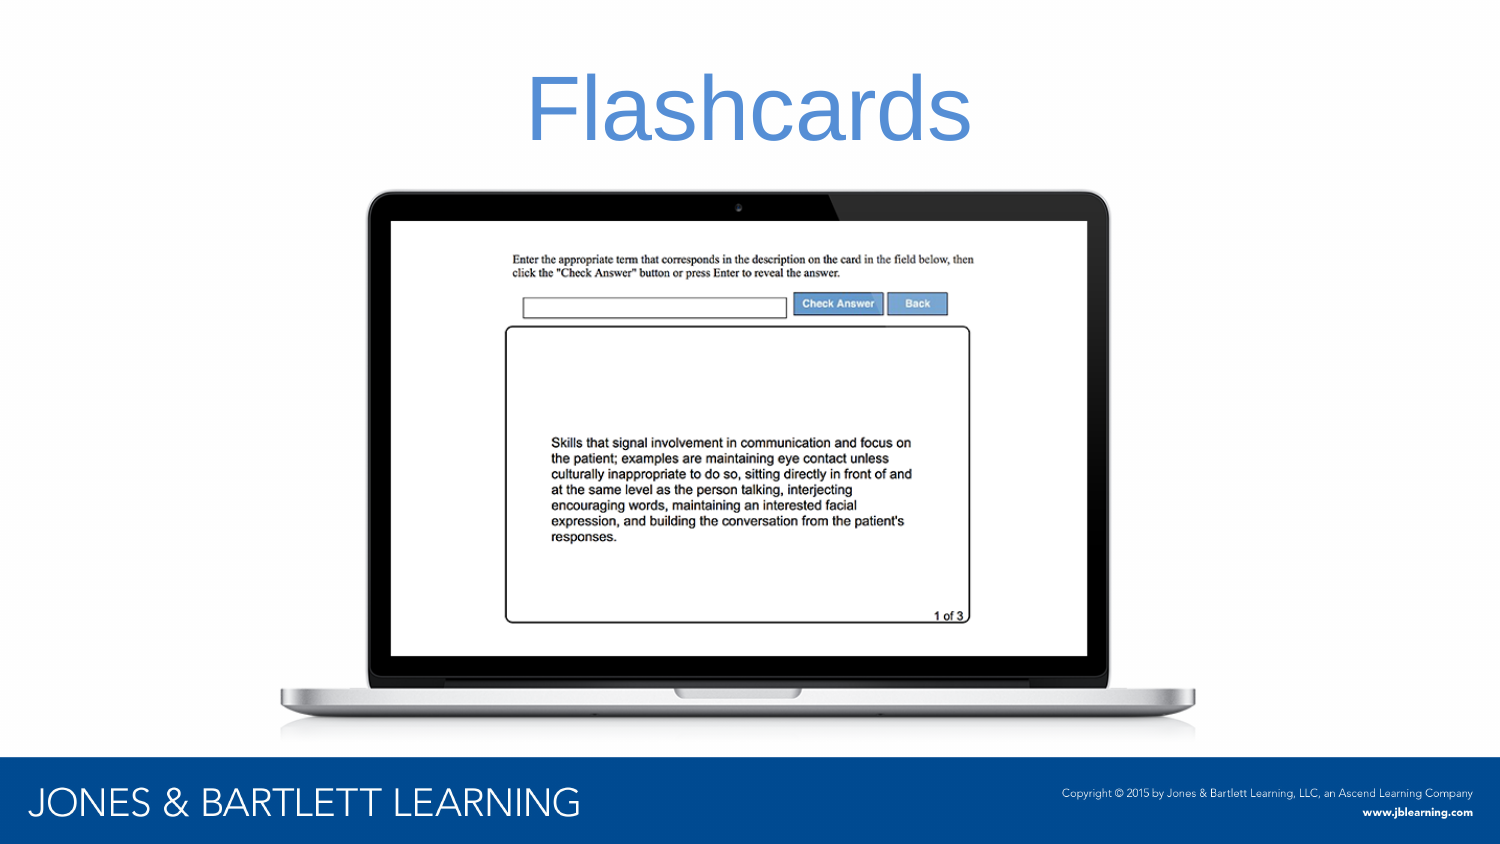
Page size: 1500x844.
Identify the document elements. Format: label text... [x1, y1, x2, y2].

picture [0, 0, 1500, 844]
title Flashcards [75, 33, 1425, 175]
